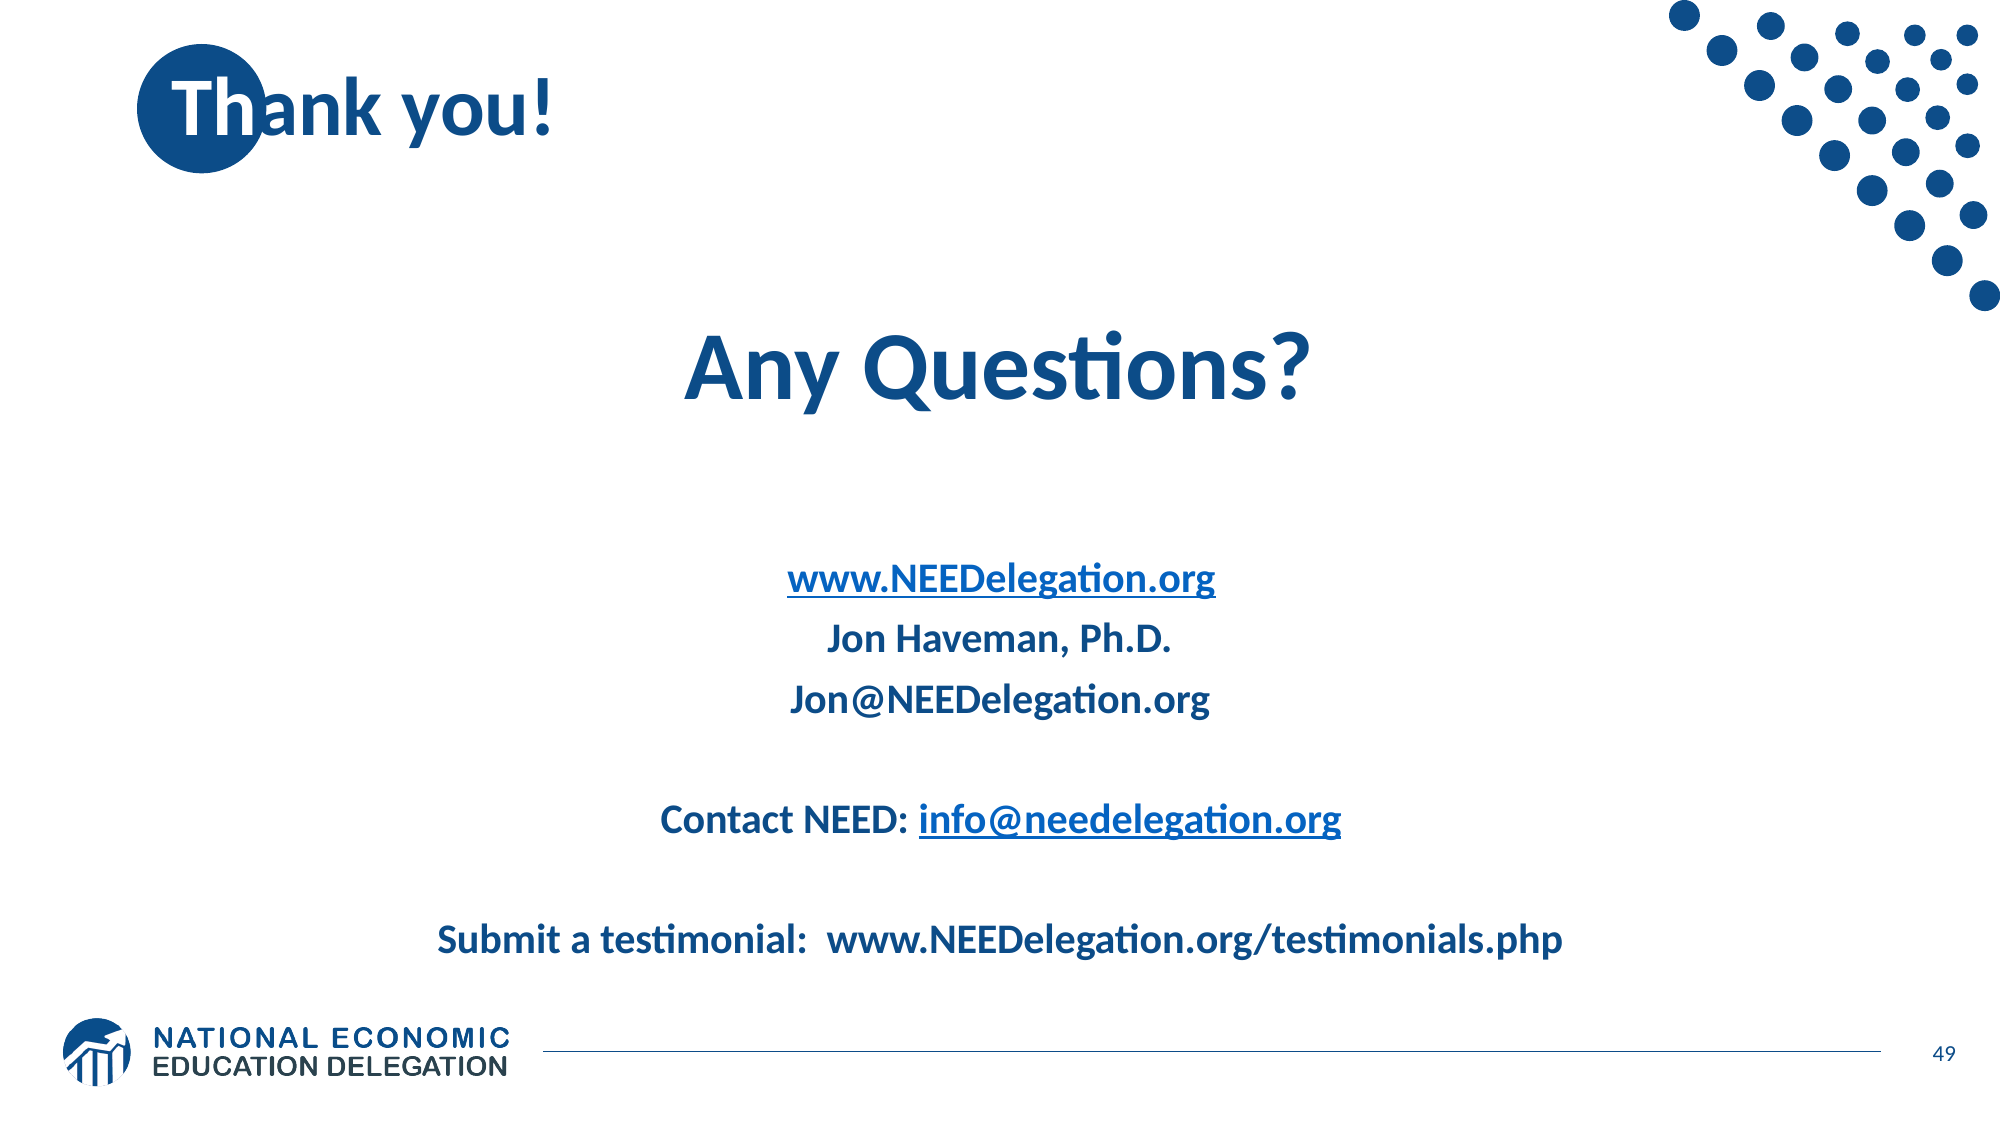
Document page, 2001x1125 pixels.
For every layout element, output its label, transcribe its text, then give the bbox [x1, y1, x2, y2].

list Any Questions? www.NEEDelegation.org Jon Haveman, Ph.D. Jon@NEEDelegation.org Contact NEED: info@needelegation.org Submit a testimonial: www.NEEDelegation.org/testimonials.php [137, 184, 1863, 972]
slide_number 49 [1521, 1022, 1972, 1082]
title Thank you! [137, 0, 1863, 184]
picture [55, 1013, 520, 1091]
